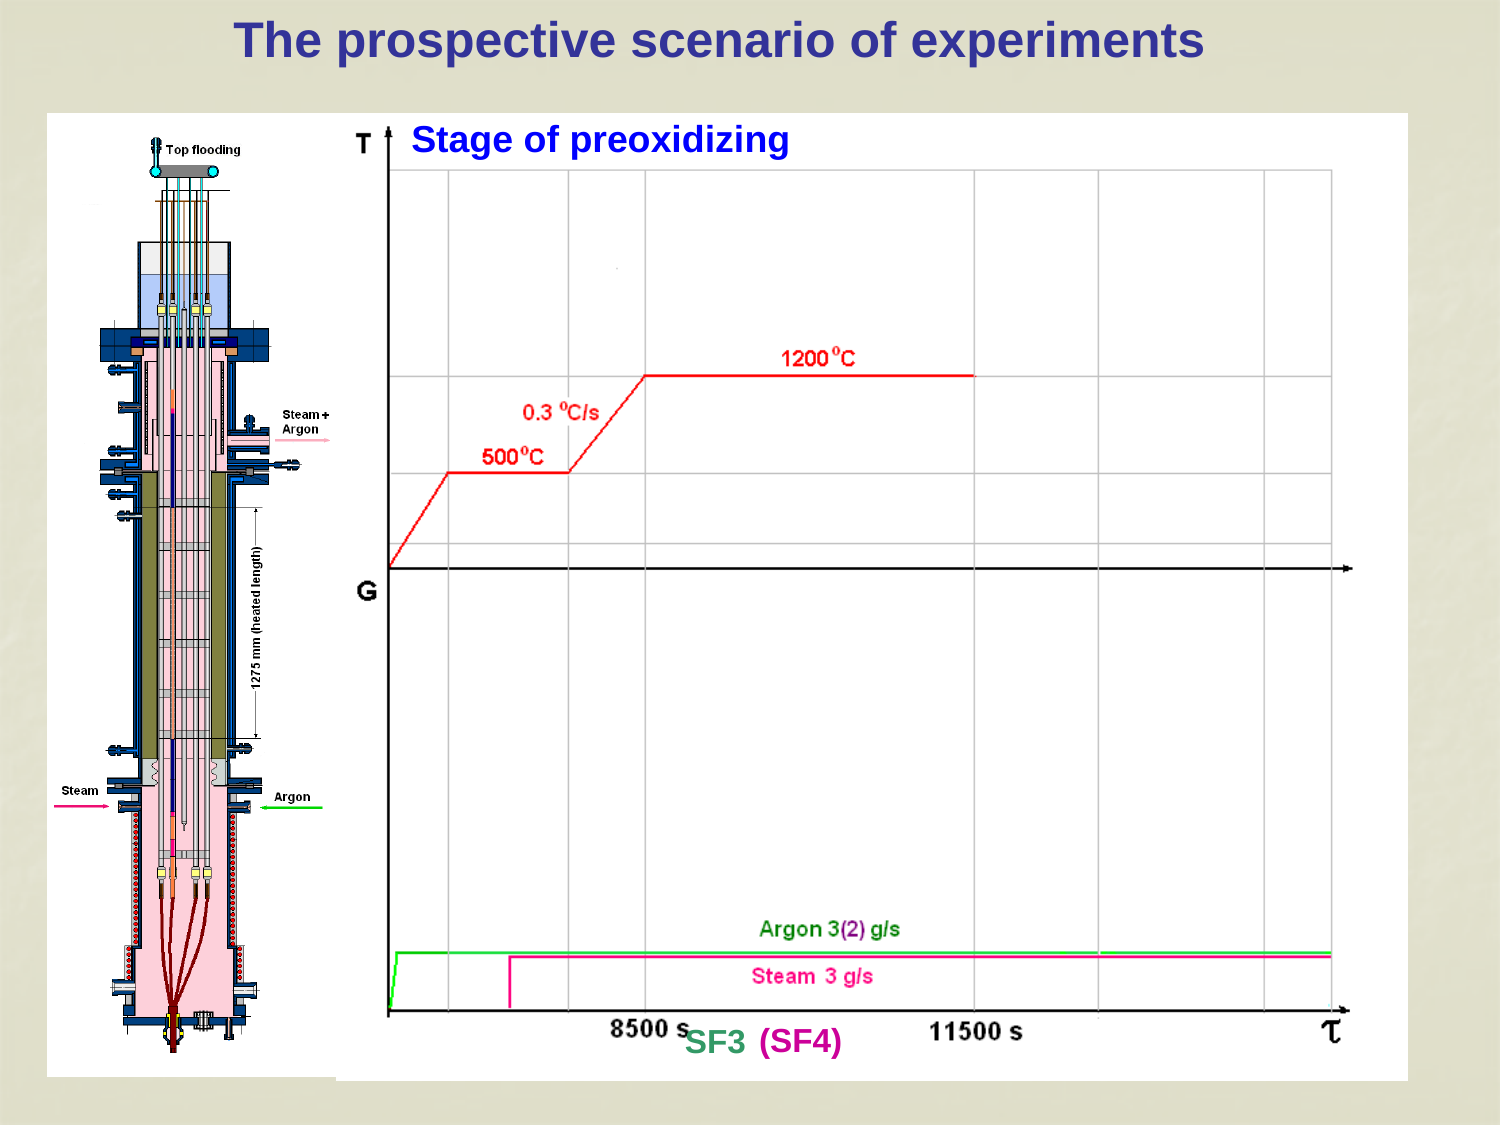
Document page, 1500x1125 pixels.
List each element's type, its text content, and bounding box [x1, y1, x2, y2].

text_box The prospective scenario of experiments [218, 0, 1221, 75]
picture [46, 113, 1408, 1081]
